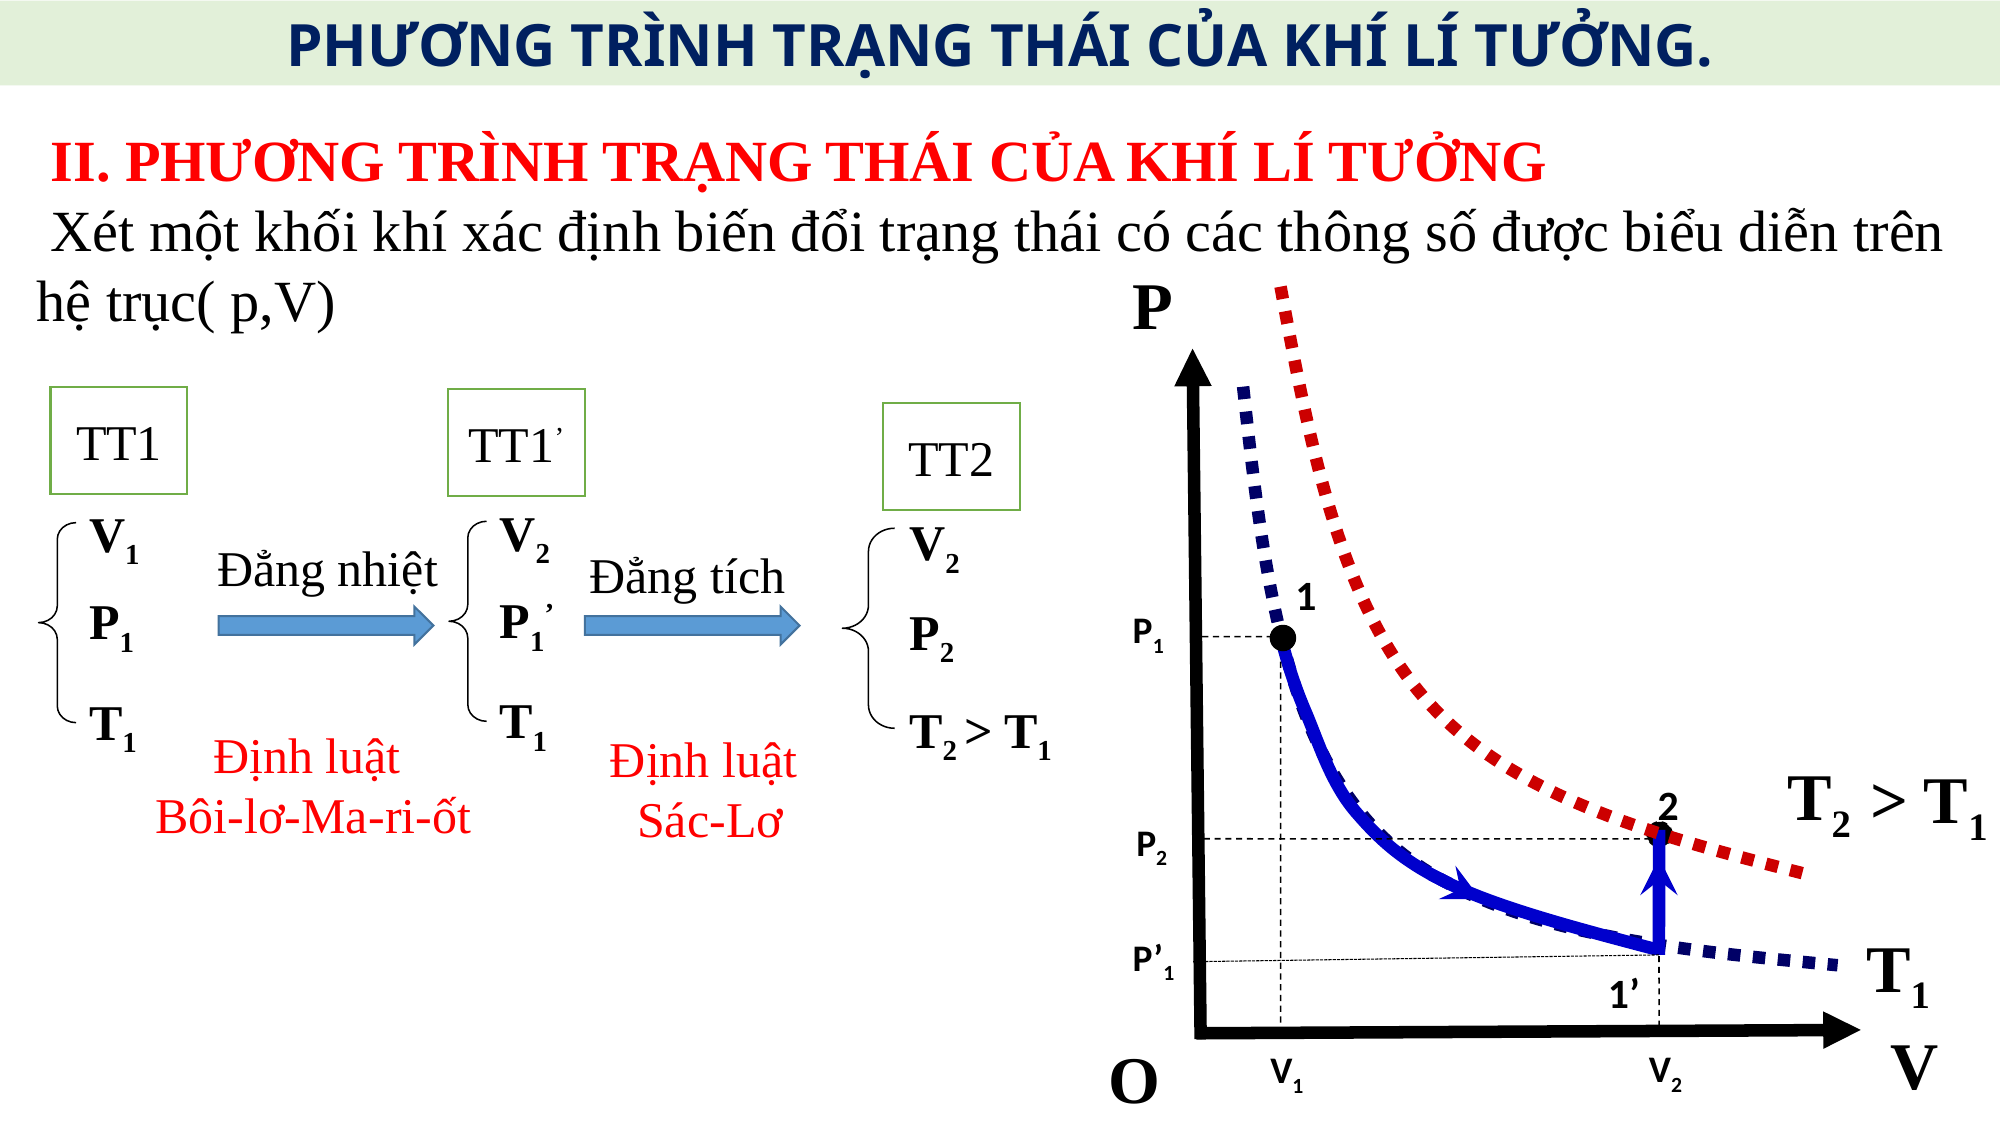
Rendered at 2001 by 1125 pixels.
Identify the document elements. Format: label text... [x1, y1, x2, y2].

text_box Đẳng nhiệt [202, 529, 448, 604]
text_box PHƯƠNG TRÌNH TRẠNG THÁI CỦA KHÍ LÍ TƯỞNG. [0, 0, 2000, 86]
text_box II. PHƯƠNG TRÌNH TRẠNG THÁI CỦA KHÍ LÍ TƯỞNG Xét một khối khí xác định biến đổi trạng thái có các thông số được biểu diễn trên hệ trục( p,V) [21, 115, 2000, 411]
text_box Định luật Sác-Lơ [527, 720, 893, 856]
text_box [842, 503, 1093, 827]
text_box TT1’ [447, 388, 586, 497]
text_box Đẳng tích [585, 536, 842, 611]
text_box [1093, 255, 2000, 1125]
text_box TT1 [49, 386, 188, 495]
text_box [217, 604, 435, 647]
text_box [585, 611, 802, 647]
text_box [38, 495, 175, 759]
text_box TT2 [882, 402, 1021, 503]
text_box Định luật Bôi-lơ-Ma-ri-ốt [131, 716, 496, 851]
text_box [448, 493, 585, 758]
